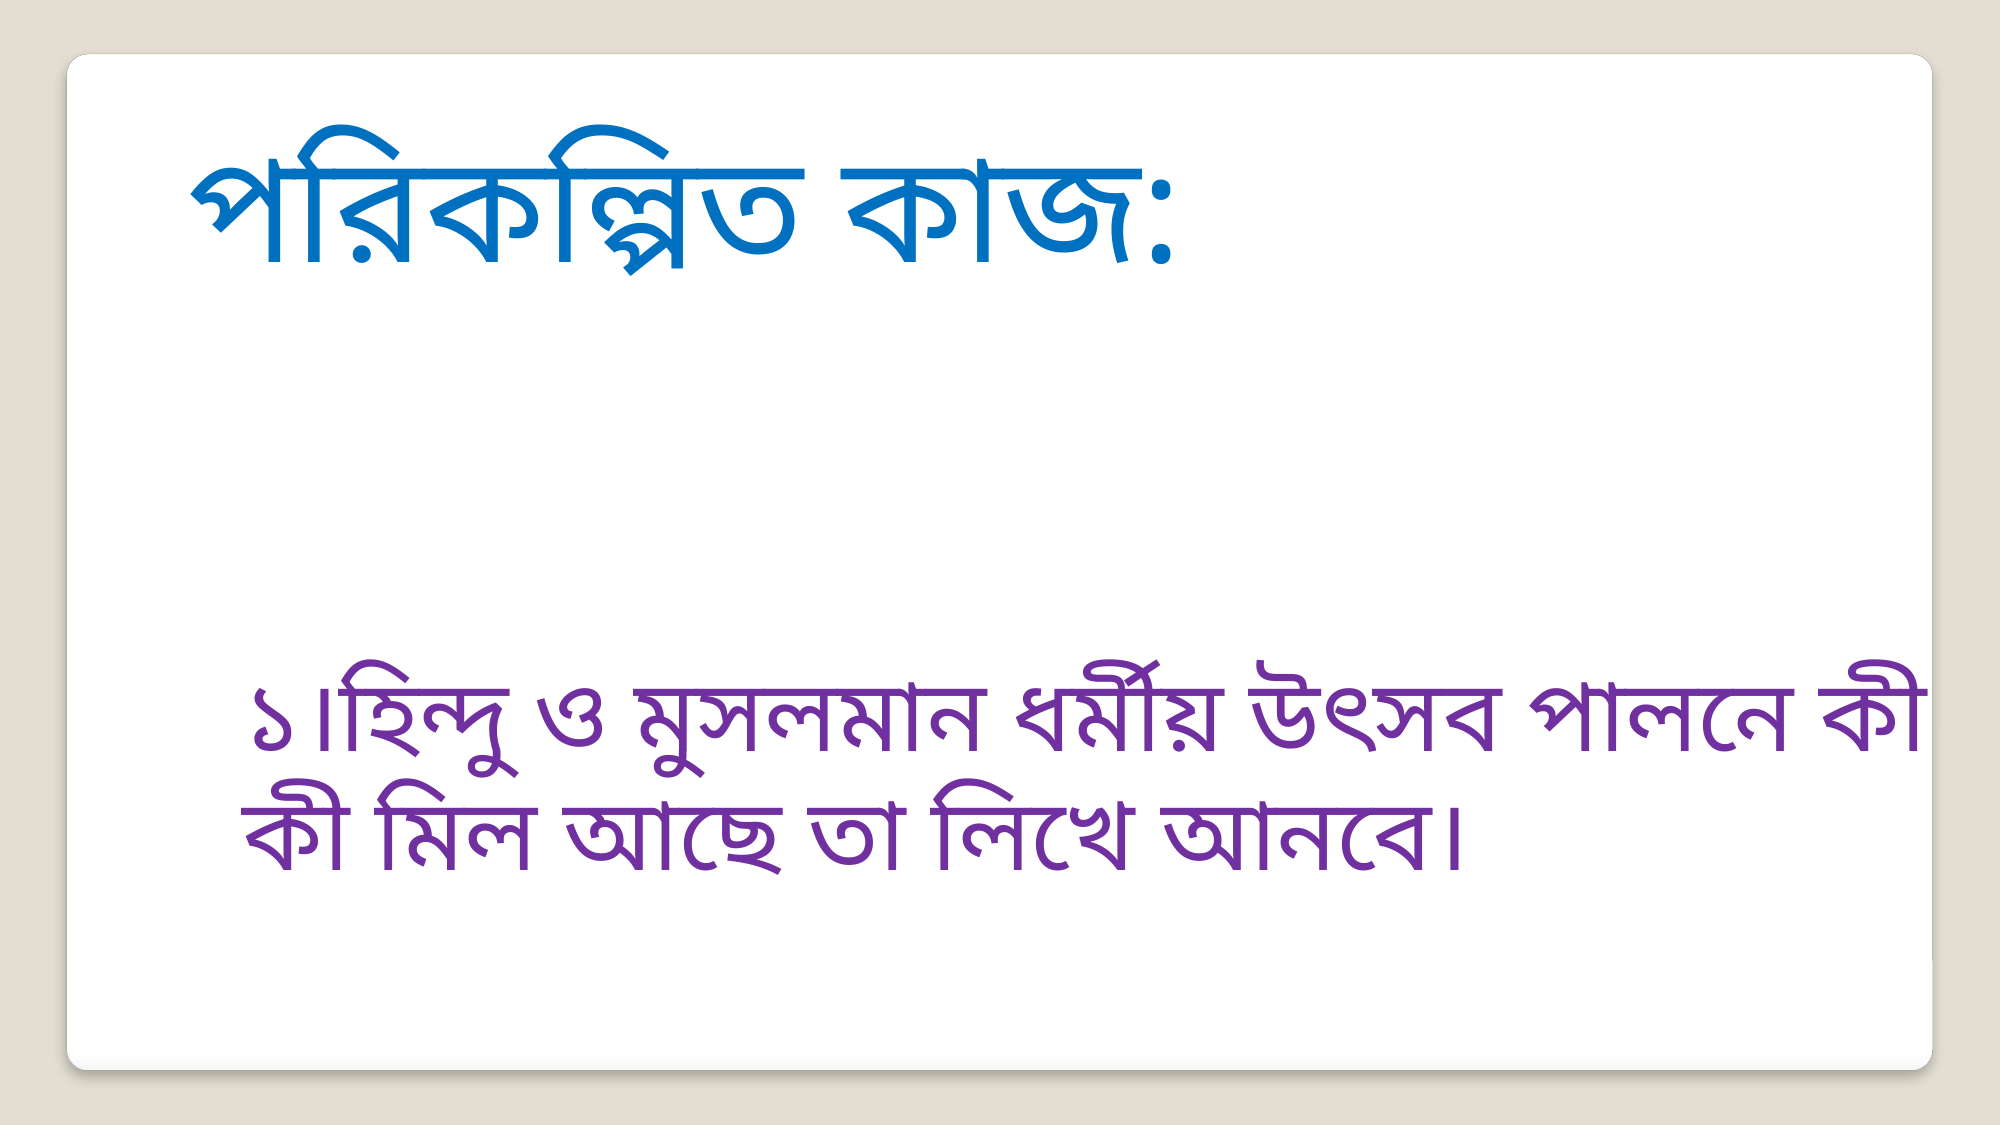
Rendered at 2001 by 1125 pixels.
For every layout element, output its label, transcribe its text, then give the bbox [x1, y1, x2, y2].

text_box ১।হিন্দু ও মুসলমান ধর্মীয় উৎসব পালনে কী কী মিল আছে তা লিখে আনবে। [227, 643, 1956, 899]
text_box পরিকল্পিত কাজ: [172, 104, 1383, 480]
